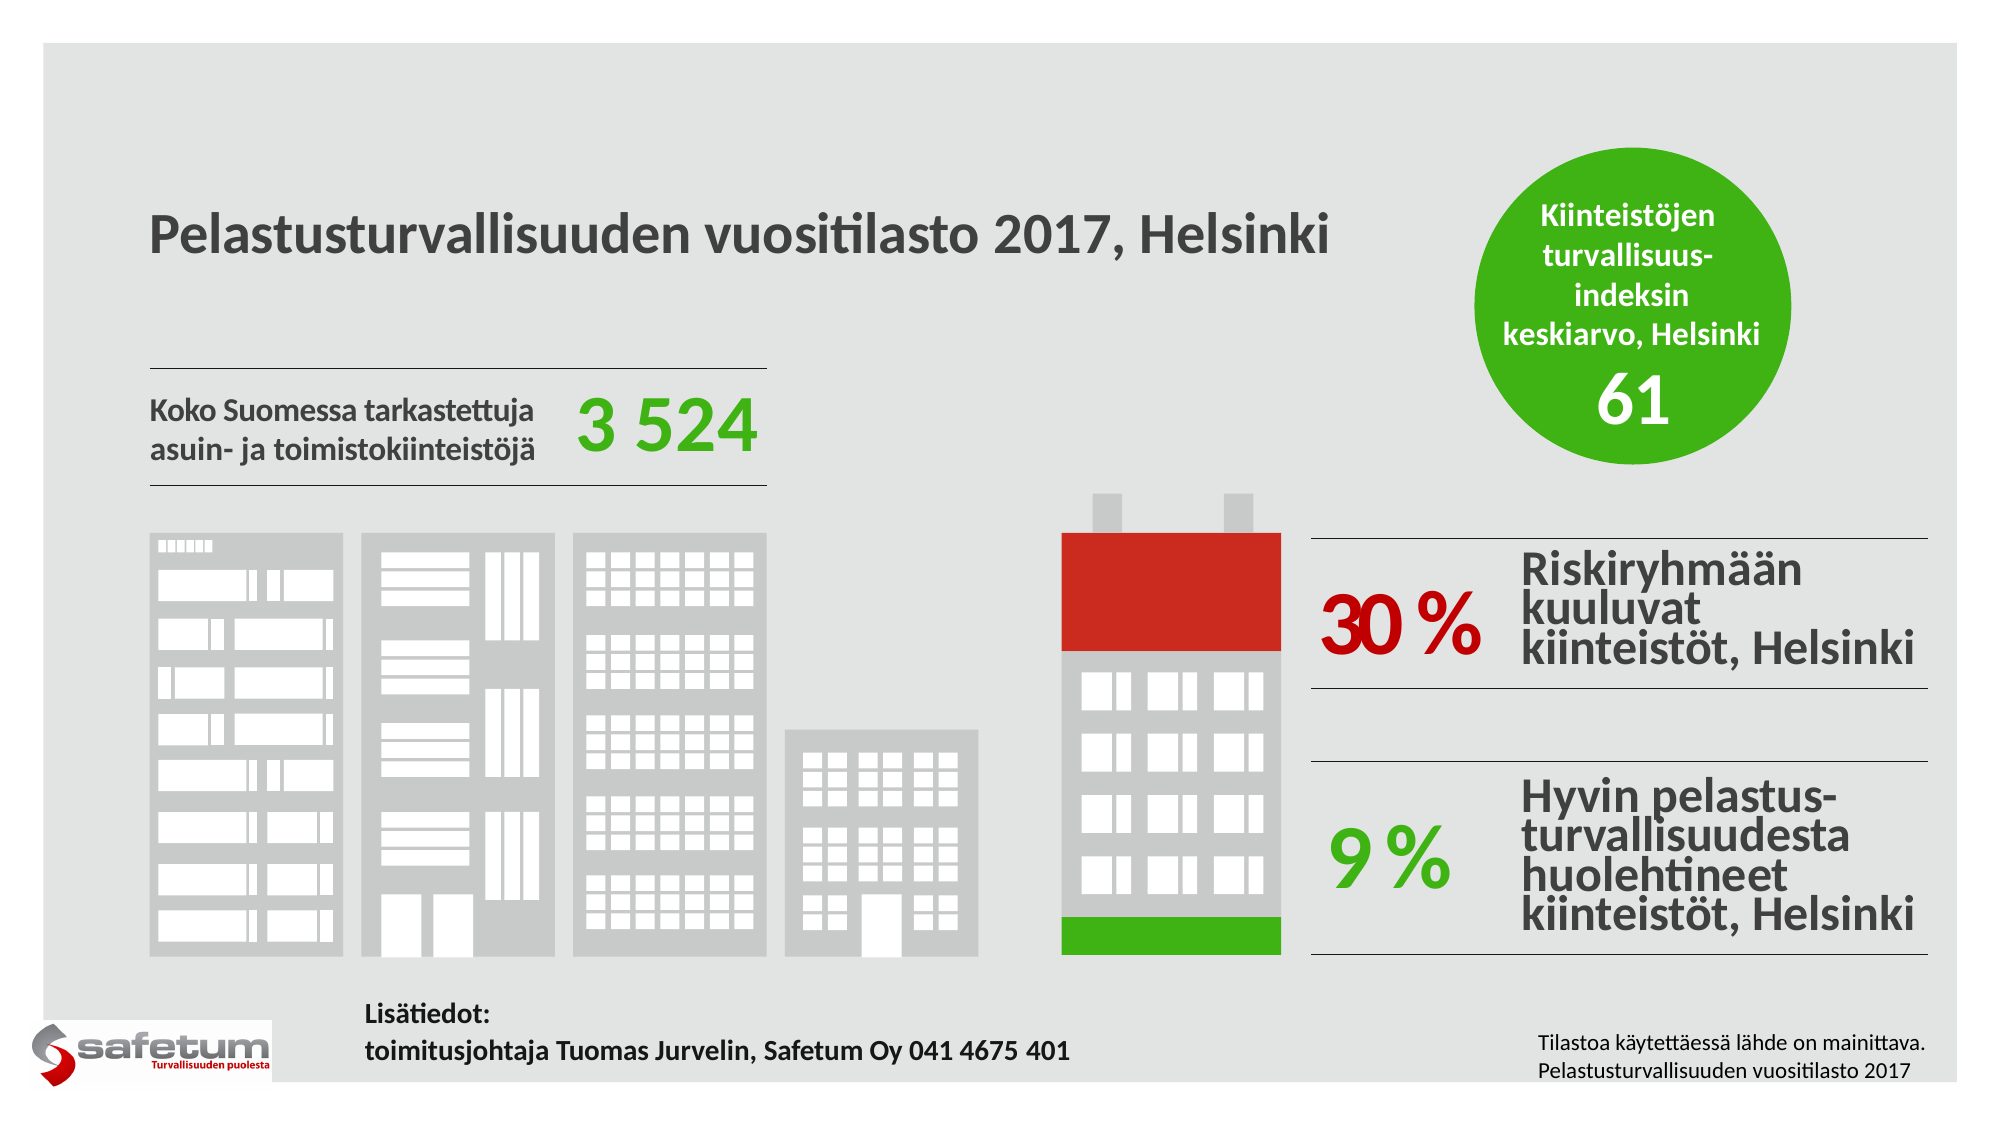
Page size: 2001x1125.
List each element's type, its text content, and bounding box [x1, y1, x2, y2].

text_box [660, 834, 680, 851]
text_box [167, 540, 176, 553]
text_box [611, 894, 631, 910]
text_box [685, 590, 705, 607]
text_box [803, 914, 823, 931]
text_box [660, 753, 680, 770]
text_box [709, 753, 729, 770]
text_box [485, 811, 501, 900]
text_box [858, 865, 878, 882]
text_box [635, 590, 655, 607]
text_box [1147, 672, 1179, 711]
text_box 61 [1544, 347, 1722, 440]
text_box Riskiryhmään kuuluvat kiinteistöt, Helsinki [1519, 545, 1929, 675]
text_box [709, 654, 729, 670]
text_box [433, 894, 474, 958]
text_box [660, 571, 680, 588]
text_box [635, 894, 655, 910]
text_box [1061, 917, 1282, 955]
text_box [611, 815, 631, 832]
text_box [586, 834, 606, 851]
text_box [1213, 733, 1245, 772]
text_box [1061, 652, 1282, 917]
text_box [1182, 795, 1198, 833]
text_box [803, 771, 823, 788]
text_box [709, 834, 729, 851]
text_box [611, 635, 631, 651]
text_box [586, 673, 606, 689]
text_box [635, 815, 655, 832]
text_box [827, 865, 847, 882]
text_box [858, 752, 878, 769]
text_box [827, 895, 847, 912]
text_box [635, 875, 655, 891]
text_box [685, 734, 705, 751]
text_box [660, 875, 680, 891]
text_box [283, 569, 334, 602]
text_box [938, 790, 958, 807]
text_box [504, 552, 520, 641]
text_box [1182, 733, 1198, 772]
text_box [660, 654, 680, 670]
text_box [158, 812, 247, 844]
text_box Hyvin pelastus-­ turvallisuudesta huolehtineet kiinteistöt, Helsinki [1519, 772, 1929, 941]
text_box [685, 571, 705, 588]
text_box [635, 673, 655, 689]
text_box [913, 865, 933, 882]
text_box [938, 865, 958, 882]
text_box [149, 532, 344, 957]
text_box [611, 734, 631, 751]
text_box [635, 552, 655, 569]
text_box [381, 831, 470, 847]
text_box [611, 715, 631, 731]
text_box [158, 714, 208, 746]
text_box [611, 673, 631, 689]
text_box [635, 654, 655, 670]
text_box [827, 914, 847, 931]
text_box [685, 635, 705, 651]
text_box [1533, 147, 1733, 183]
text_box [734, 635, 754, 651]
text_box [1248, 672, 1264, 711]
text_box [913, 846, 933, 863]
text_box [734, 815, 754, 832]
text_box [883, 846, 903, 863]
text_box [158, 618, 208, 650]
text_box [523, 811, 540, 900]
text_box [381, 761, 470, 777]
text_box [485, 688, 501, 777]
text_box [660, 673, 680, 689]
text_box [709, 875, 729, 891]
text_box [734, 715, 754, 731]
text_box [381, 659, 470, 676]
text_box [709, 635, 729, 651]
text_box [381, 894, 422, 958]
text_box [586, 590, 606, 607]
text_box [784, 729, 979, 957]
text_box [635, 734, 655, 751]
text_box [1092, 493, 1123, 533]
text_box [734, 834, 754, 851]
text_box [1248, 856, 1264, 895]
text_box [734, 571, 754, 588]
text_box 9 % [1324, 794, 1519, 907]
text_box [1506, 402, 1544, 438]
text_box [709, 552, 729, 569]
text_box 30 % [1316, 561, 1576, 674]
text_box [586, 654, 606, 670]
text_box [660, 913, 680, 930]
text_box Tilastoa käytettäessä lähde on mainittava. Pelastusturvallisuuden vuositilasto 2017 [1523, 1020, 2000, 1118]
text_box [1474, 265, 1500, 393]
text_box Koko Suomessa tarkastettuja asuin­- ja toimistokiinteistöjä [147, 378, 573, 468]
text_box [913, 895, 933, 912]
text_box [361, 532, 555, 957]
text_box [635, 635, 655, 651]
text_box [1081, 856, 1112, 895]
text_box [803, 895, 823, 912]
text_box [827, 846, 847, 863]
text_box [660, 590, 680, 607]
text_box [611, 571, 631, 588]
text_box [611, 834, 631, 851]
text_box [158, 759, 247, 792]
text_box [858, 827, 878, 844]
text_box [1116, 795, 1132, 833]
text_box [685, 673, 705, 689]
text_box [883, 865, 903, 882]
text_box [635, 715, 655, 731]
text_box [635, 913, 655, 930]
text_box [709, 796, 729, 813]
text_box [685, 552, 705, 569]
text_box [158, 540, 167, 553]
text_box [685, 654, 705, 670]
text_box Kiinteistöjen turvallisuus-­ indeksin keskiarvo, Helsinki [1500, 183, 1763, 402]
text_box [586, 734, 606, 751]
text_box [734, 590, 754, 607]
text_box [1182, 672, 1198, 711]
text_box [803, 790, 823, 807]
text_box [883, 771, 903, 788]
text_box [858, 771, 878, 788]
text_box [1223, 493, 1254, 533]
text_box [660, 715, 680, 731]
text_box [861, 894, 902, 958]
text_box [234, 667, 323, 699]
text_box [734, 753, 754, 770]
text_box [1722, 402, 1759, 438]
text_box [635, 571, 655, 588]
text_box [1116, 733, 1132, 772]
text_box [485, 552, 501, 641]
text_box [660, 552, 680, 569]
text_box [734, 654, 754, 670]
text_box [660, 734, 680, 751]
text_box [267, 812, 317, 844]
text_box [858, 846, 878, 863]
text_box [913, 790, 933, 807]
text_box [586, 753, 606, 770]
text_box [1061, 532, 1282, 652]
text_box Lisätiedot: toimitusjohtaja Tuomas Jurvelin, Safetum Oy 041 4675 401 [362, 992, 1405, 1067]
text_box [827, 790, 847, 807]
text_box [586, 875, 606, 891]
text_box [204, 540, 213, 553]
text_box [586, 715, 606, 731]
text_box [523, 688, 540, 777]
text_box [913, 827, 933, 844]
text_box [586, 894, 606, 910]
text_box [803, 752, 823, 769]
text_box [827, 771, 847, 788]
text_box [803, 827, 823, 844]
text_box [1081, 795, 1112, 833]
text_box [709, 673, 729, 689]
text_box 3 524 [573, 367, 916, 468]
text_box [381, 678, 470, 695]
text_box [803, 846, 823, 863]
text_box [938, 752, 958, 769]
text_box [158, 569, 247, 602]
text_box [635, 834, 655, 851]
text_box [586, 913, 606, 930]
text_box [660, 796, 680, 813]
text_box [685, 753, 705, 770]
text_box [734, 875, 754, 891]
text_box [1147, 856, 1179, 895]
text_box [938, 895, 958, 912]
text_box [938, 846, 958, 863]
text_box [1081, 733, 1112, 772]
text_box [381, 723, 470, 739]
text_box [611, 796, 631, 813]
text_box [381, 640, 470, 657]
text_box [174, 667, 225, 699]
text_box [186, 540, 194, 553]
text_box [283, 759, 334, 792]
text_box [611, 552, 631, 569]
text_box [1116, 672, 1132, 711]
text_box [586, 552, 606, 569]
text_box [1147, 795, 1179, 833]
text_box [573, 532, 767, 957]
text_box [158, 910, 247, 942]
text_box [685, 815, 705, 832]
text_box [267, 864, 317, 896]
text_box [685, 796, 705, 813]
text_box [709, 590, 729, 607]
text_box [381, 552, 470, 569]
text_box [709, 734, 729, 751]
text_box [660, 815, 680, 832]
text_box [586, 571, 606, 588]
text_box [938, 771, 958, 788]
text_box [913, 771, 933, 788]
text_box [883, 790, 903, 807]
text_box [523, 552, 540, 641]
text_box [611, 875, 631, 891]
text_box [381, 571, 470, 588]
text_box [635, 753, 655, 770]
text_box [734, 673, 754, 689]
text_box [1213, 856, 1245, 895]
text_box [195, 540, 204, 553]
text_box [586, 796, 606, 813]
text_box [1147, 733, 1179, 772]
text_box [1116, 856, 1132, 895]
text_box [685, 875, 705, 891]
text_box [709, 815, 729, 832]
text_box [938, 827, 958, 844]
text_box [381, 590, 470, 607]
text_box [938, 914, 958, 931]
text_box [611, 654, 631, 670]
text_box [234, 713, 323, 745]
text_box [381, 850, 470, 866]
text_box [734, 913, 754, 930]
text_box [685, 834, 705, 851]
text_box [611, 913, 631, 930]
text_box [883, 752, 903, 769]
text_box [734, 894, 754, 910]
text_box [913, 752, 933, 769]
text_box [504, 811, 520, 900]
text_box [660, 894, 680, 910]
text_box [734, 552, 754, 569]
text_box [611, 590, 631, 607]
text_box [734, 734, 754, 751]
text_box [1548, 440, 1718, 465]
text_box [685, 894, 705, 910]
text_box [709, 715, 729, 731]
text_box [504, 688, 520, 777]
text_box [381, 812, 470, 828]
text_box [803, 865, 823, 882]
text_box [709, 571, 729, 588]
text_box [858, 790, 878, 807]
text_box [176, 540, 185, 553]
text_box [1248, 795, 1264, 833]
text_box [883, 827, 903, 844]
text_box [1182, 856, 1198, 895]
text_box [267, 910, 317, 942]
text_box [685, 715, 705, 731]
text_box [234, 618, 323, 650]
text_box Pelastusturvallisuuden vuositilasto 2017, Helsinki [147, 192, 1500, 265]
text_box [685, 913, 705, 930]
text_box [611, 753, 631, 770]
text_box [1213, 672, 1245, 711]
text_box [1248, 733, 1264, 772]
text_box [660, 635, 680, 651]
text_box [827, 752, 847, 769]
text_box [734, 796, 754, 813]
text_box [586, 815, 606, 832]
text_box [586, 635, 606, 651]
text_box [635, 796, 655, 813]
text_box [709, 913, 729, 930]
text_box [1081, 672, 1112, 711]
picture [28, 1020, 272, 1091]
text_box [913, 914, 933, 931]
text_box [1763, 215, 1792, 397]
text_box [827, 827, 847, 844]
text_box [381, 742, 470, 758]
text_box [709, 894, 729, 910]
text_box [1213, 795, 1245, 833]
text_box [158, 864, 247, 896]
